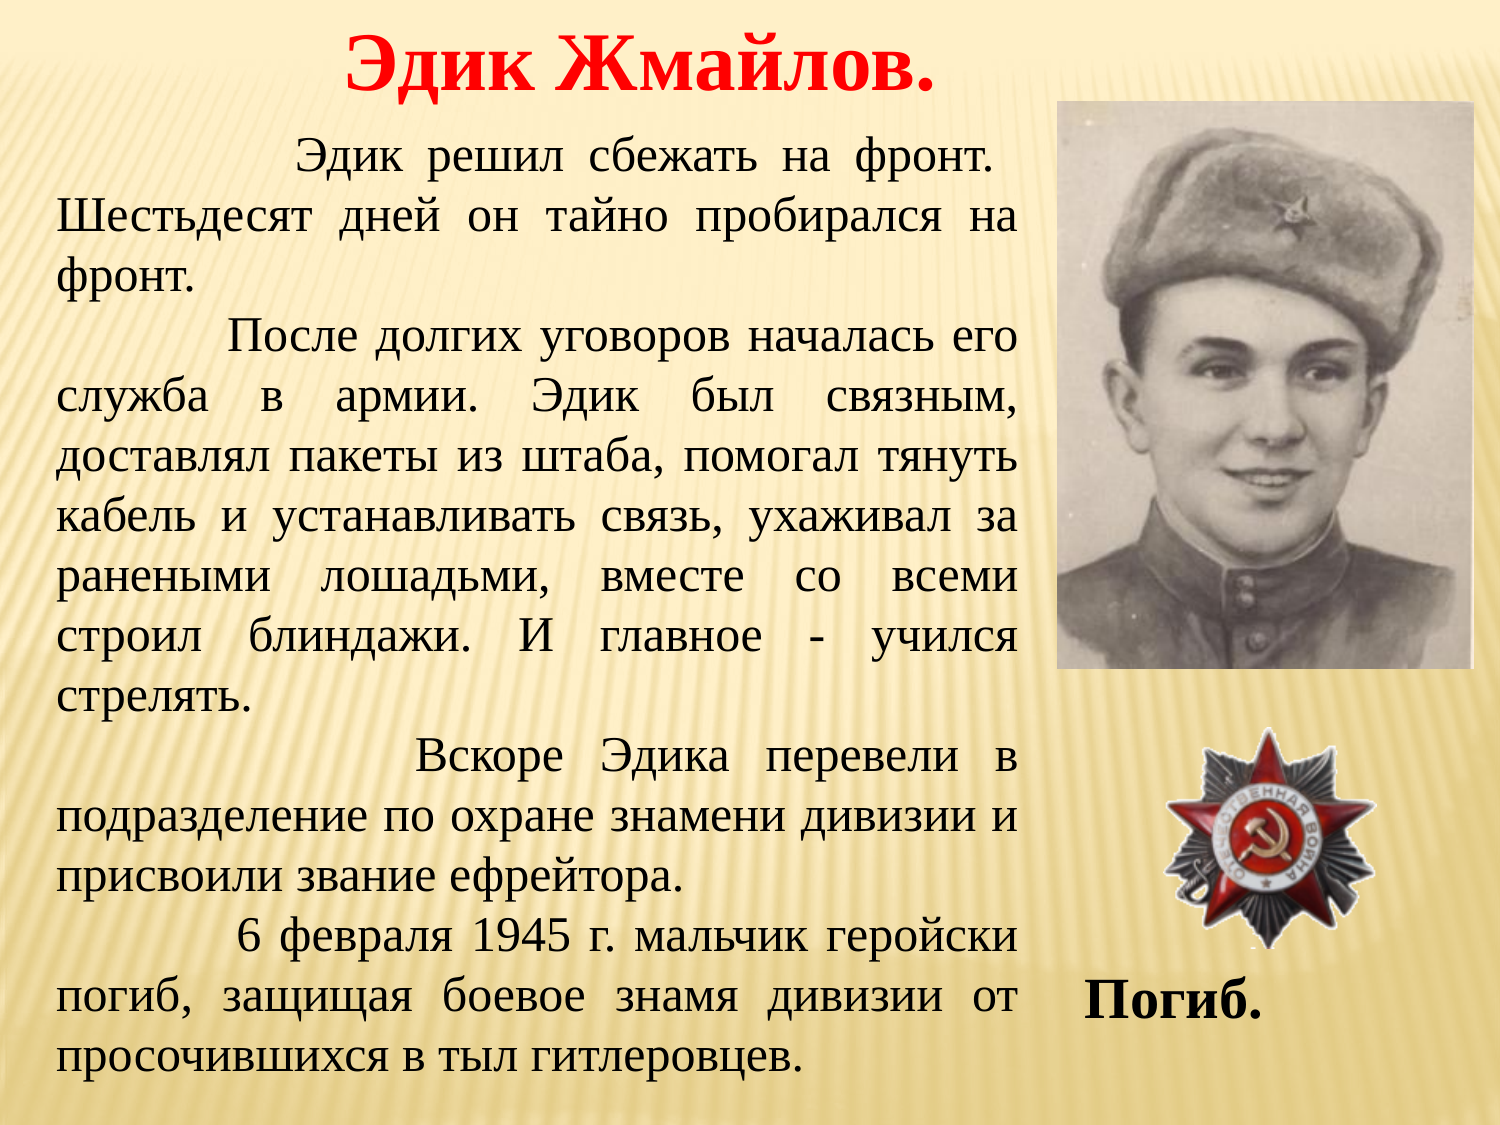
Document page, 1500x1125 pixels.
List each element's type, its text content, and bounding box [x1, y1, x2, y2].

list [1056, 101, 1474, 670]
text_box Эдик решил сбежать на фронт. Шестьдесят дней он тайно пробирался на фронт. После долгих уговоров началась его служба в армии. Эдик был связным, доставлял пакеты из штаба, помогал тянуть кабель и устанавливать связь, ухаживал за ранеными лошадьми, вместе со всеми строил блиндажи. И главное - учился стрелять. Вскоре Эдика перевели в подразделение по охране знамени дивизии и присвоили звание ефрейтора. 6 февраля 1945 г. мальчик геройски погиб, защищая боевое знамя дивизии от просочившихся в тыл гитлеровцев. [41, 113, 1034, 1089]
text_box Эдик Жмайлов. [327, 0, 952, 113]
text_box Погиб. [1070, 952, 1279, 1038]
picture [1163, 727, 1377, 949]
